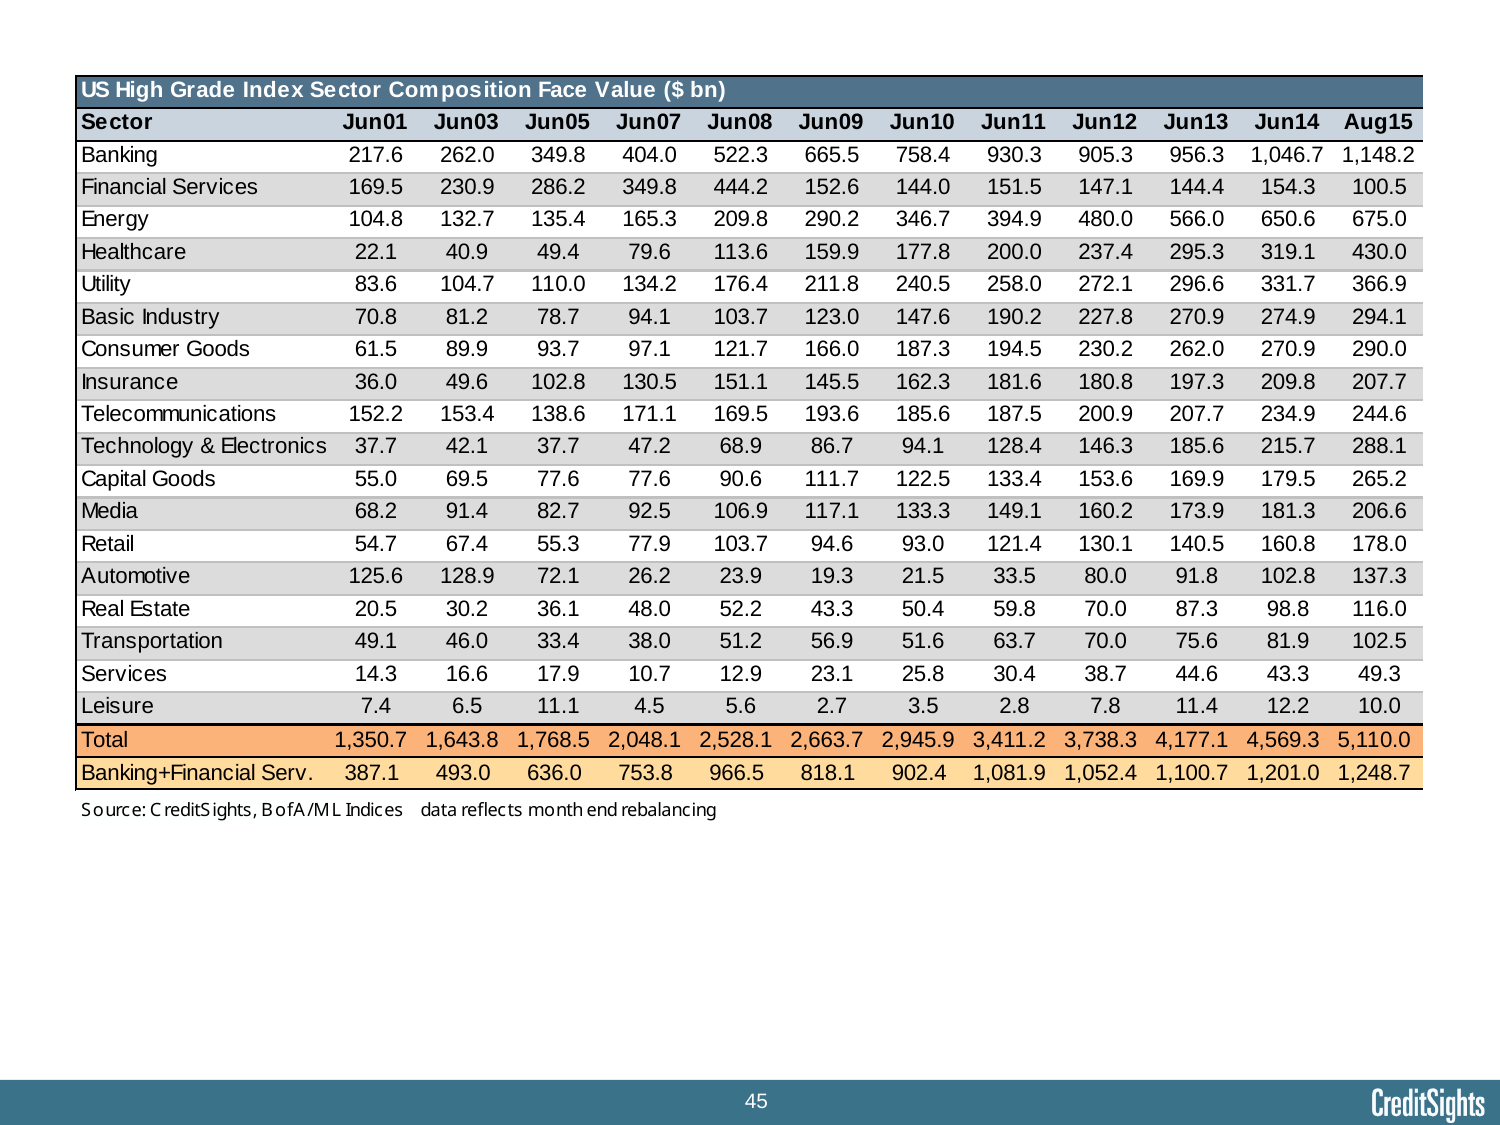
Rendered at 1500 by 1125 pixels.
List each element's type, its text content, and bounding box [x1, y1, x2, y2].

picture [1360, 1083, 1493, 1125]
picture [74, 74, 1426, 824]
slide_number 45 [599, 1079, 913, 1125]
